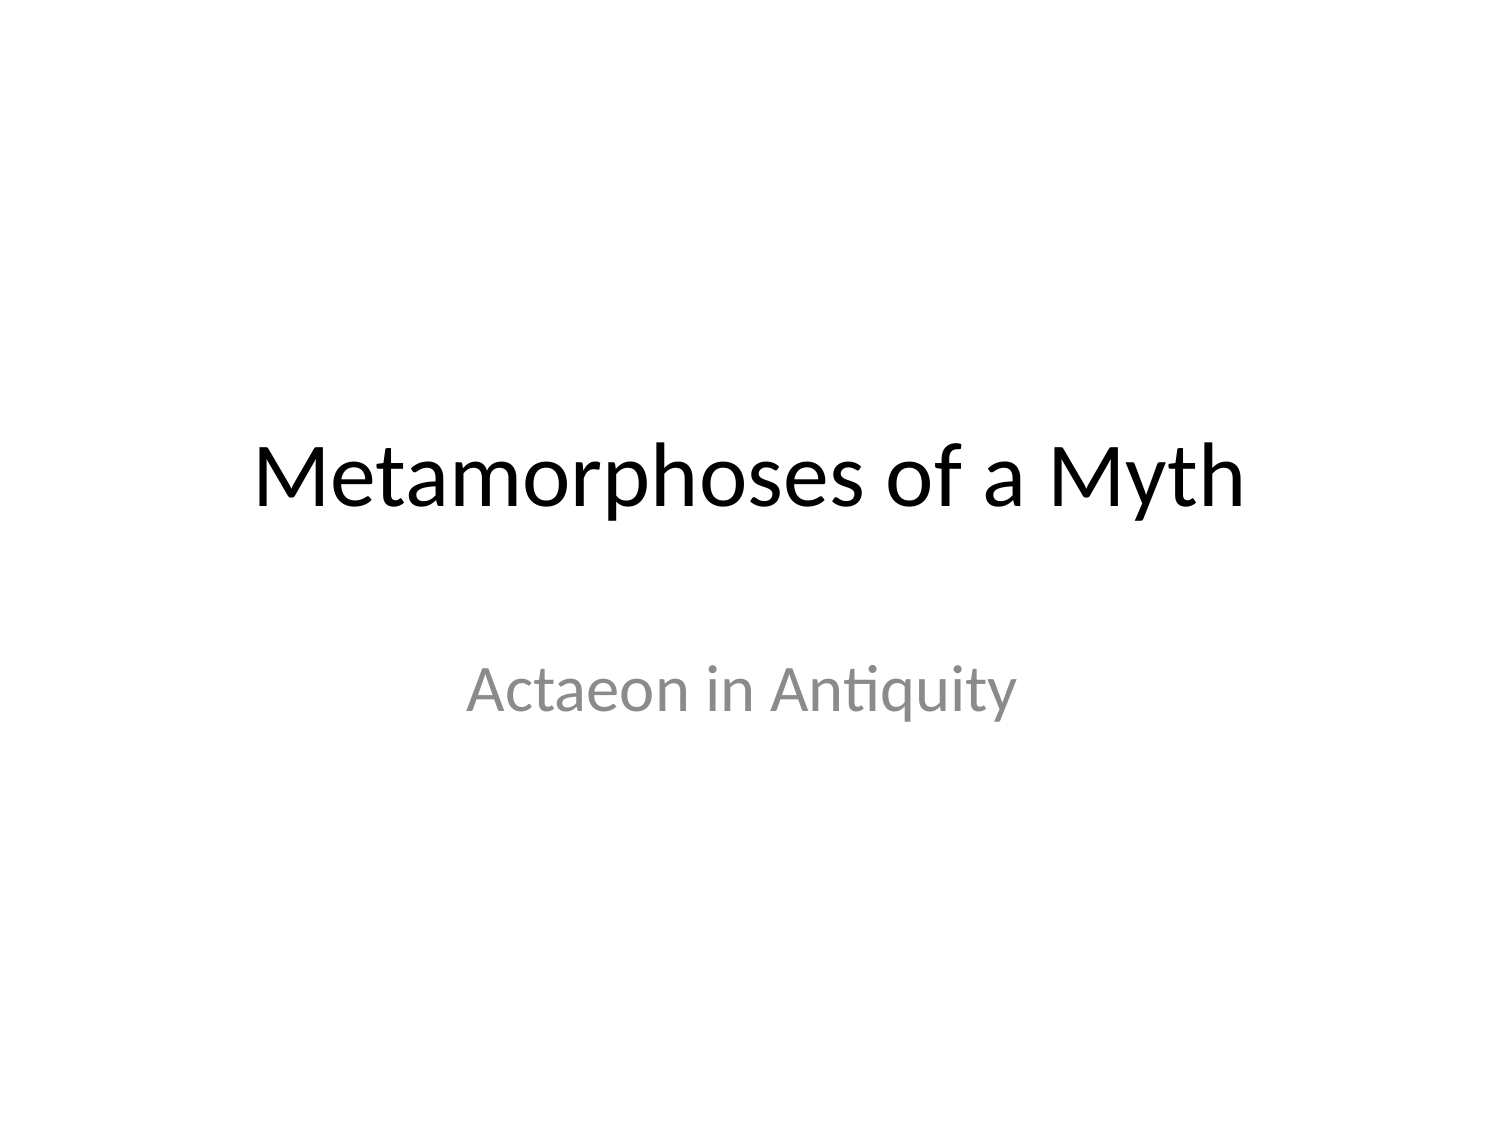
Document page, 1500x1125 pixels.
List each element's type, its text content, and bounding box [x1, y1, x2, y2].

subtitle Actaeon in Antiquity [225, 637, 1275, 925]
title Metamorphoses of a Myth [112, 349, 1388, 591]
